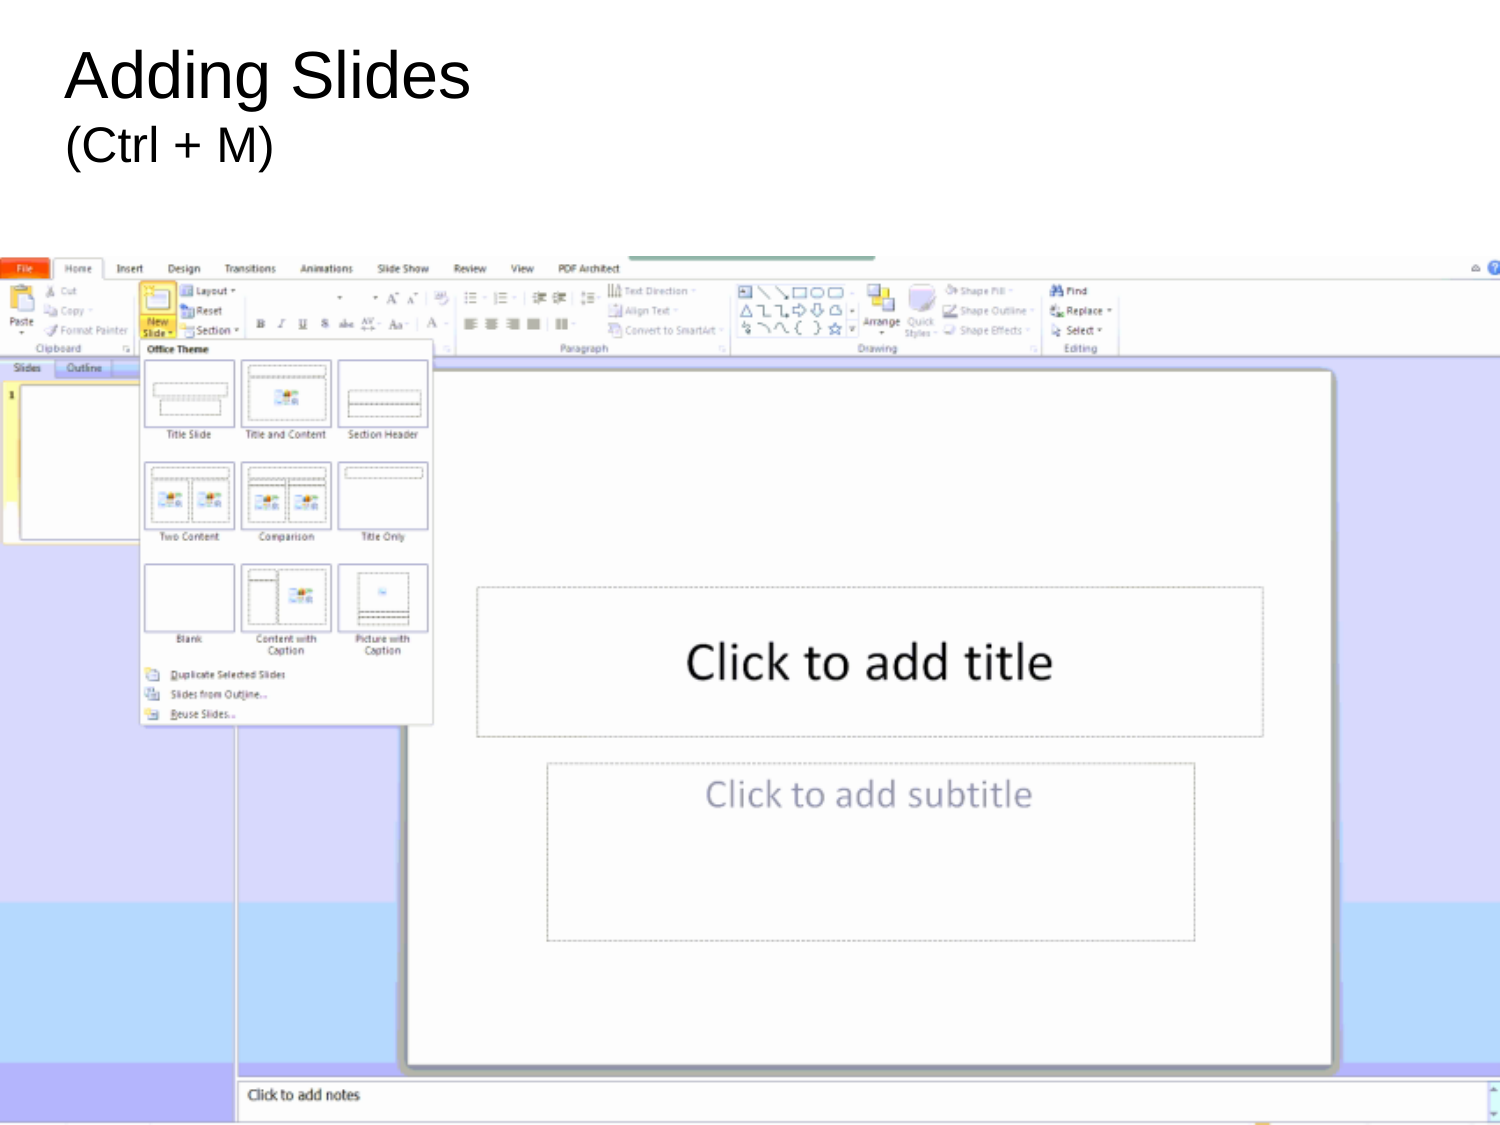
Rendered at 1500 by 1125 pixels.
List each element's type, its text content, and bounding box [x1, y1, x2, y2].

picture [0, 255, 1500, 1125]
text_box Adding Slides (Ctrl + M) [50, 24, 988, 254]
